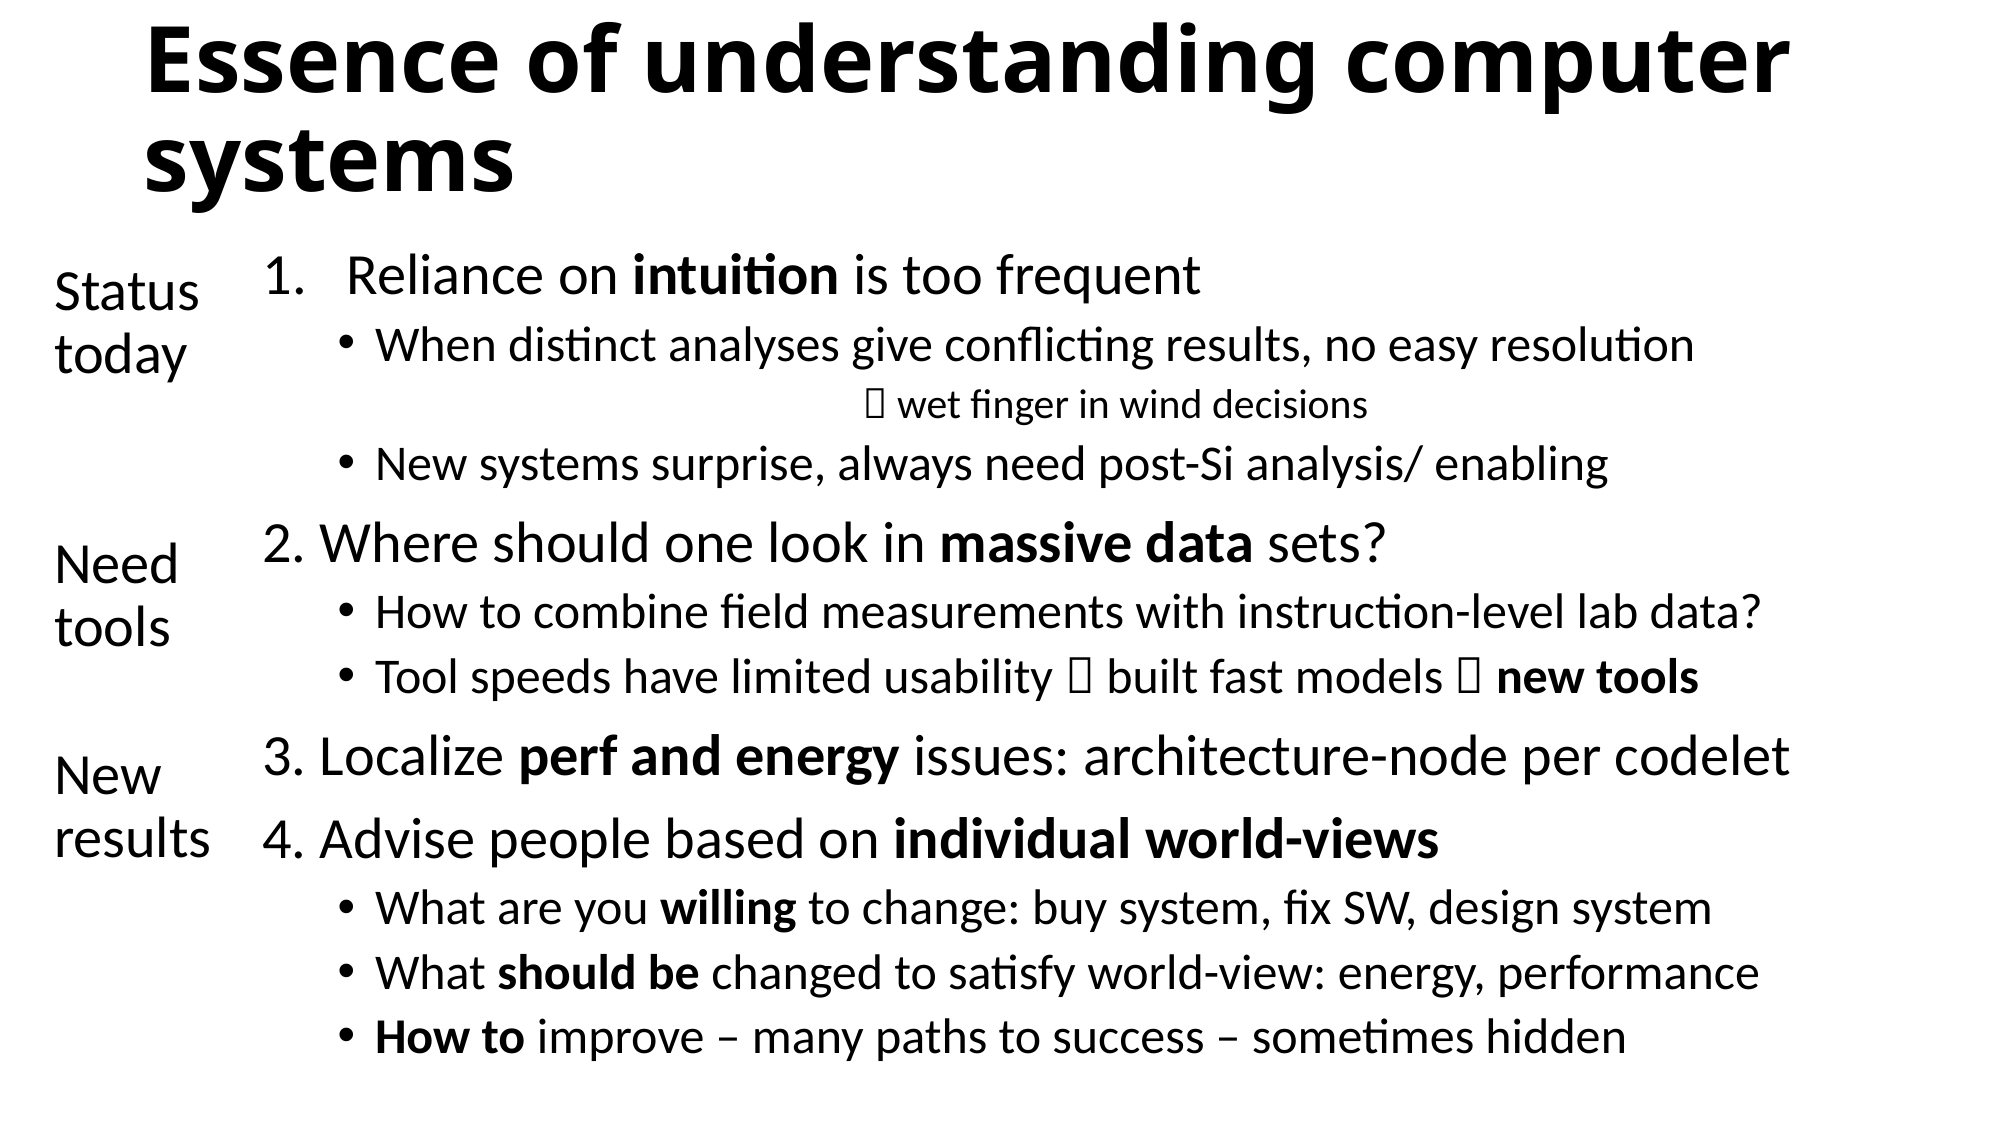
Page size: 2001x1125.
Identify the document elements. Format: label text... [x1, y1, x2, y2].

text_box Reliance on intuition is too frequent When distinct analyses give conflicting results, no easy resolution  wet finger in wind decisions New systems surprise, always need post-Si analysis/ enabling 2. Where should one look in massive data sets? How to combine field measurements with instruction-level lab data? Tool speeds have limited usability  built fast models  new tools 3. Localize perf and energy issues: architecture-node per codelet 4. Advise people based on individual world-views What are you willing to change: buy system, fix SW, design system What should be changed to satisfy world-view: energy, performance How to improve – many paths to success – sometimes hidden [247, 237, 1822, 1110]
text_box New results [39, 736, 266, 878]
text_box Need tools [39, 526, 266, 668]
list Status today [39, 252, 247, 394]
title Essence of understanding computer systems [128, 58, 1854, 277]
